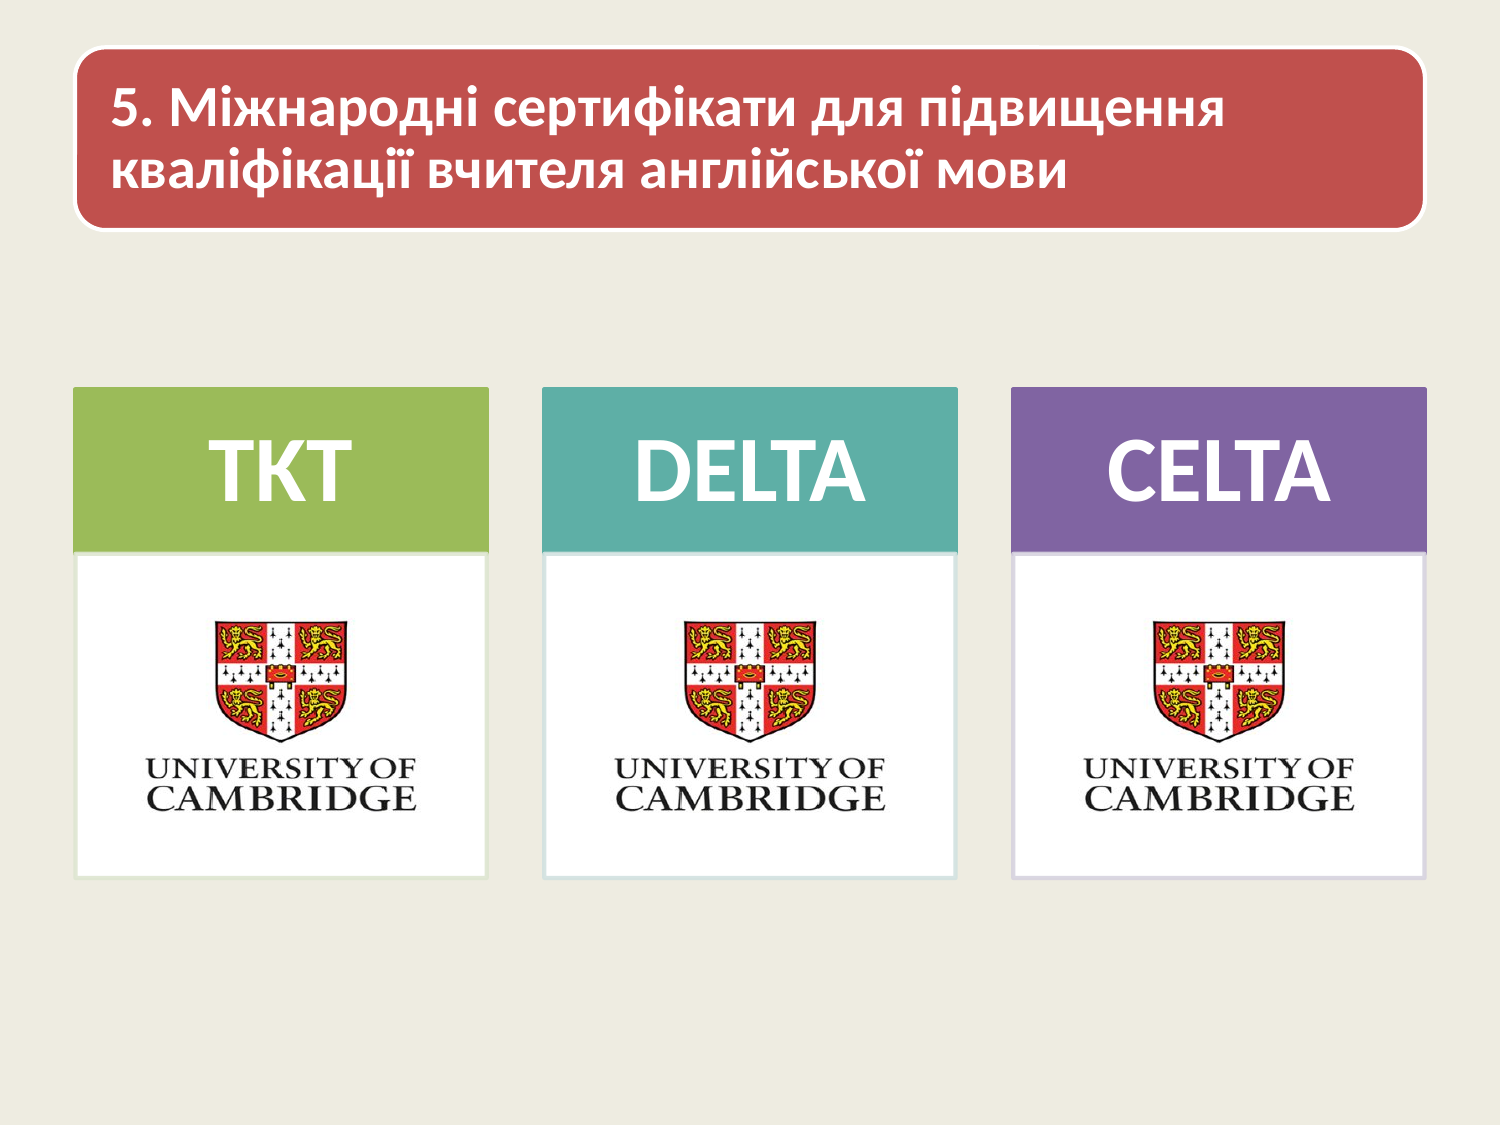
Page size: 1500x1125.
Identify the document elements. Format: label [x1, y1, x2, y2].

text_box [74, 44, 1426, 233]
list [74, 262, 1426, 1006]
